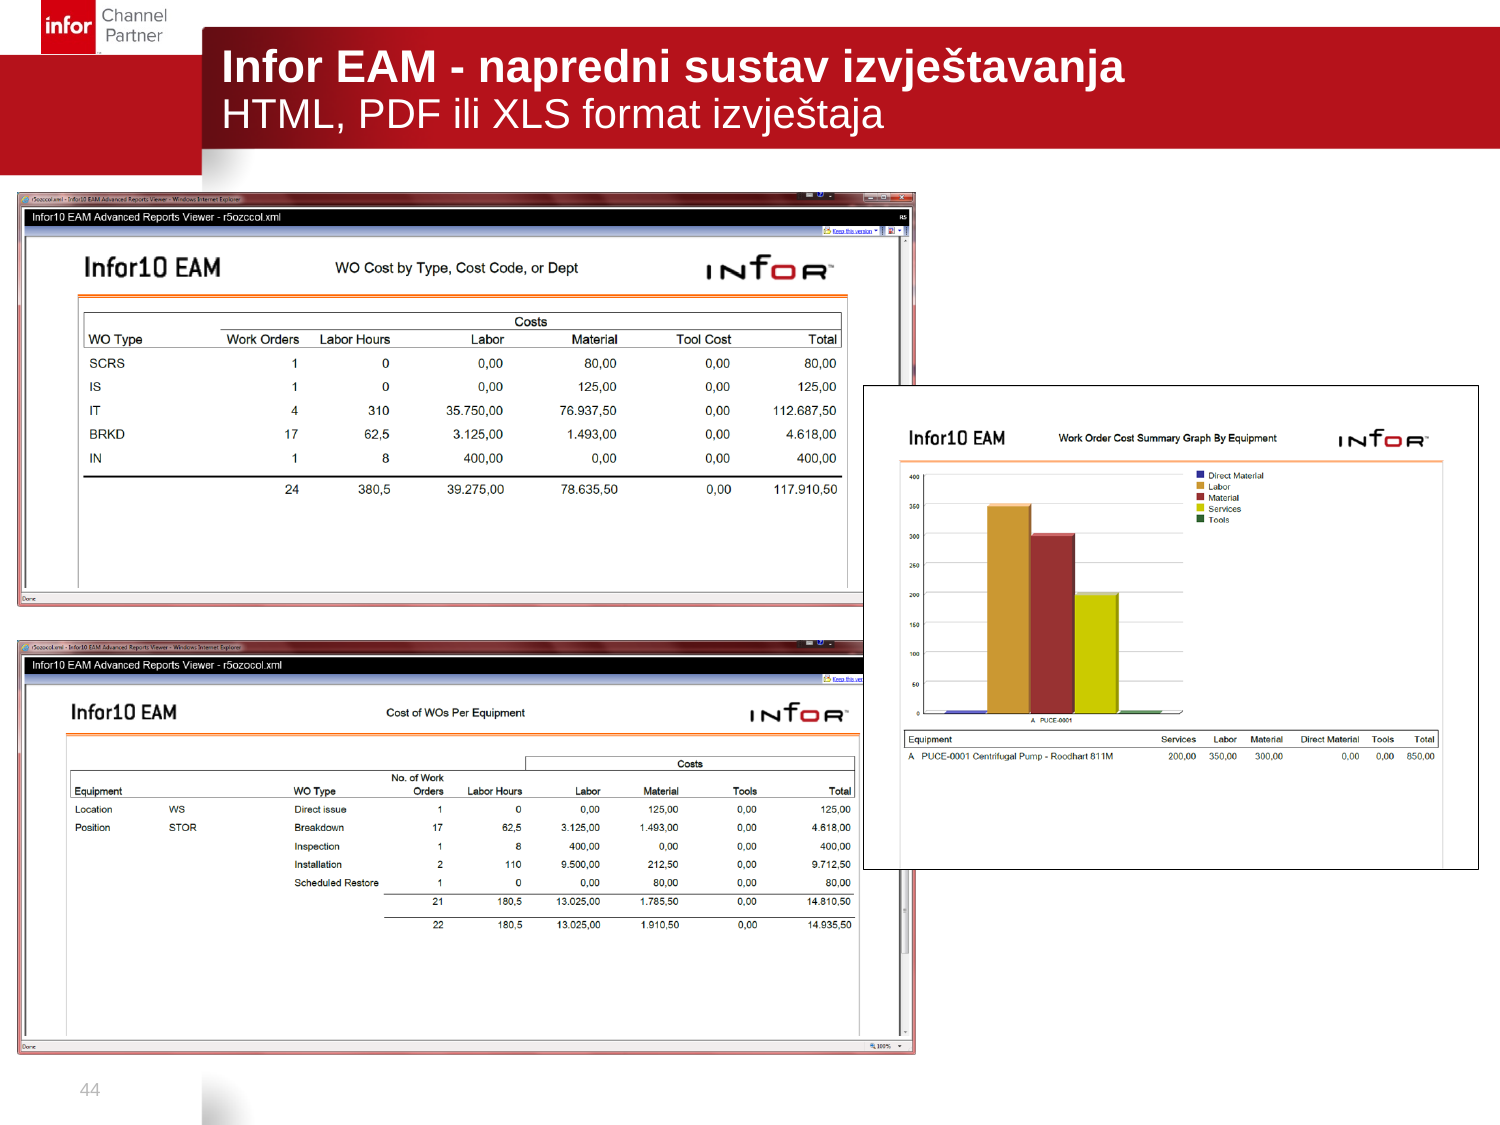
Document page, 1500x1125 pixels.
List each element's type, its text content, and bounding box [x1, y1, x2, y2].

slide_number 44 [64, 1070, 803, 1108]
title Infor EAM - napredni sustav izvještavanja HTML, PDF ili XLS format izvještaja [206, 24, 1500, 147]
picture [0, 0, 1500, 1125]
